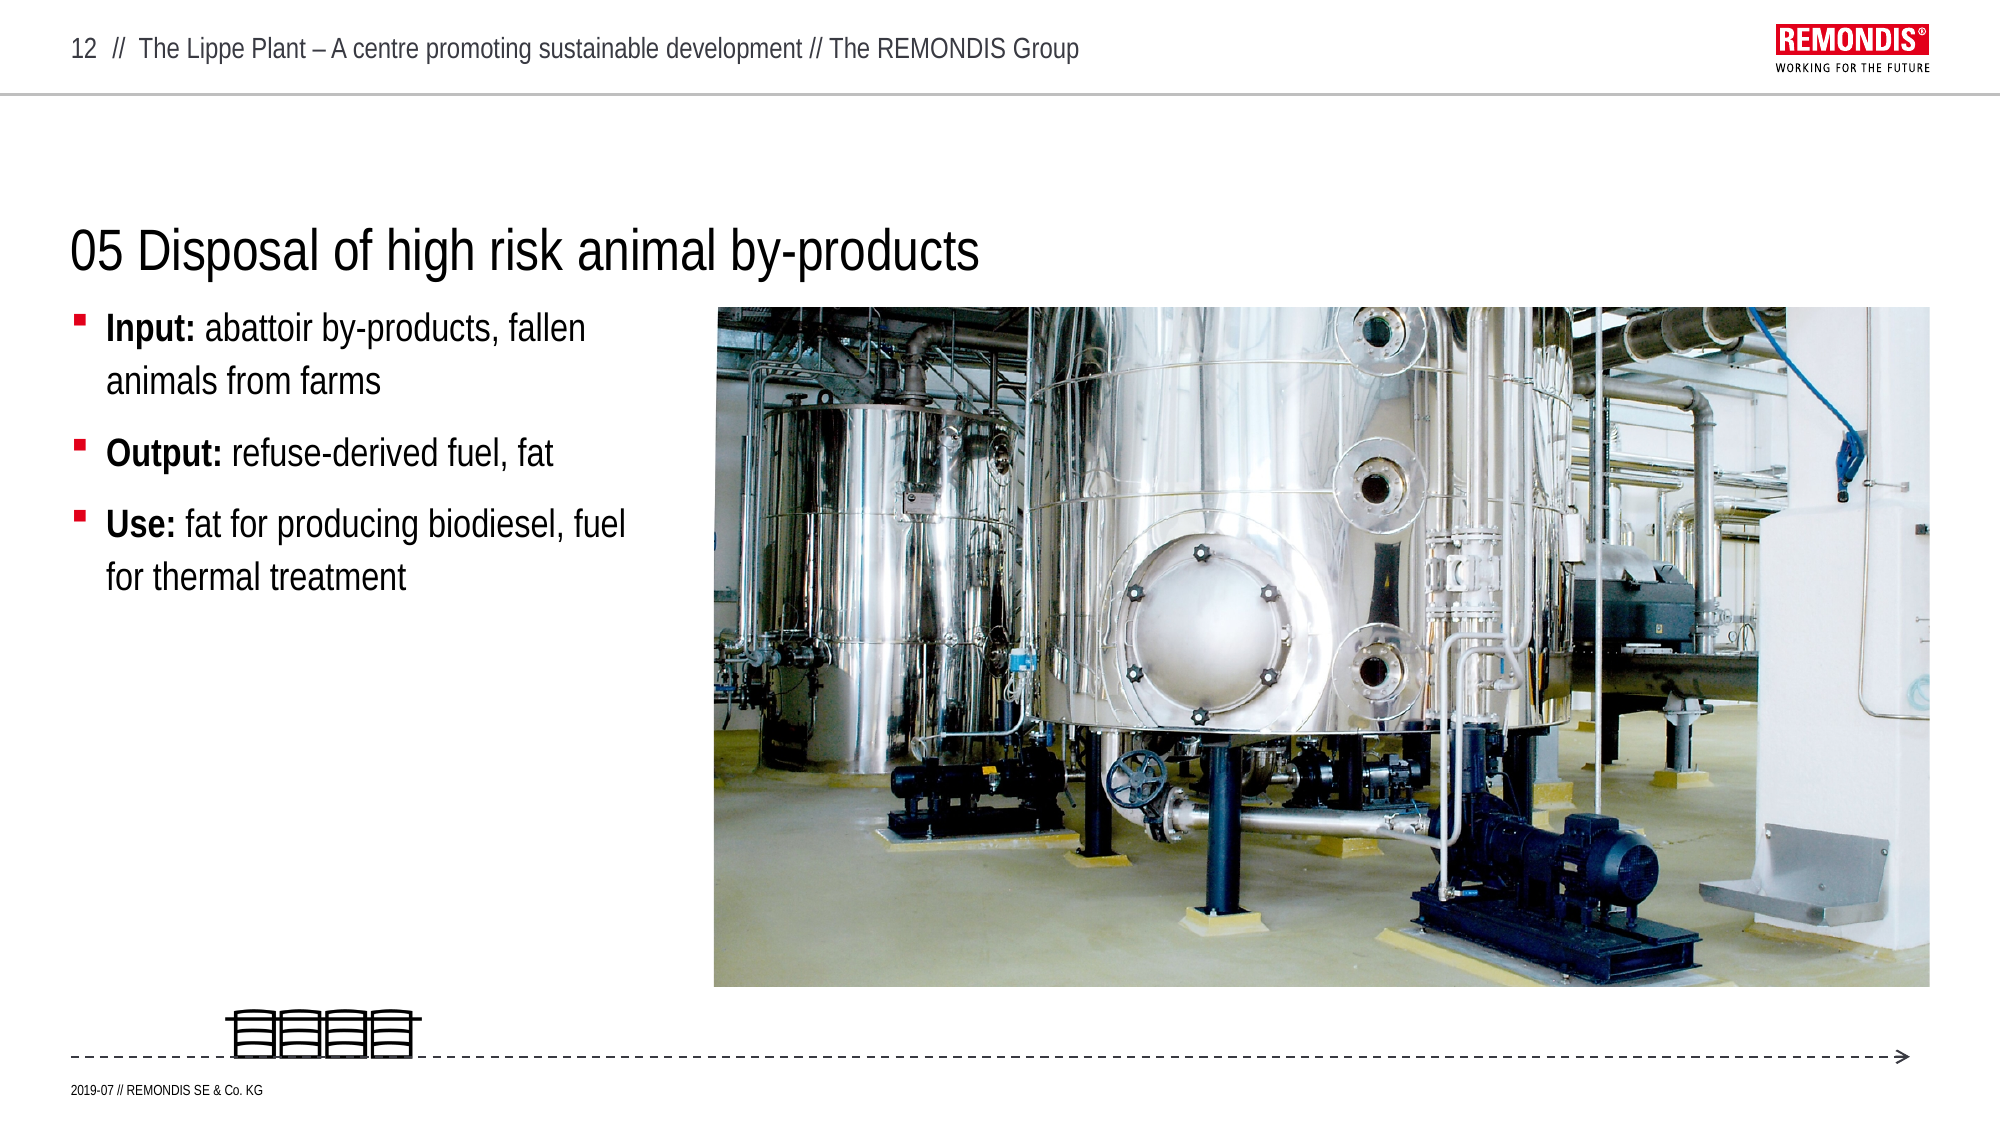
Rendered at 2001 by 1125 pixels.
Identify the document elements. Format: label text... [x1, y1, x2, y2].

footer // The Lippe Plant – A centre promoting sustainable development // The REMONDIS Group [118, 23, 1705, 71]
picture [220, 1058, 428, 1064]
picture [713, 306, 1930, 987]
slide_number 2019-07 // REMONDIS SE & Co. KG [70, 1077, 1930, 1102]
slide_number 12 [70, 23, 118, 71]
picture [220, 1003, 428, 1056]
list Input: abattoir by-products, fallen animals from farms Output: refuse-derived fuel, fat Use: fat for producing biodiesel, fuel for thermal treatment [70, 295, 643, 1055]
title 05 Disposal of high risk animal by-products [70, 128, 1930, 282]
